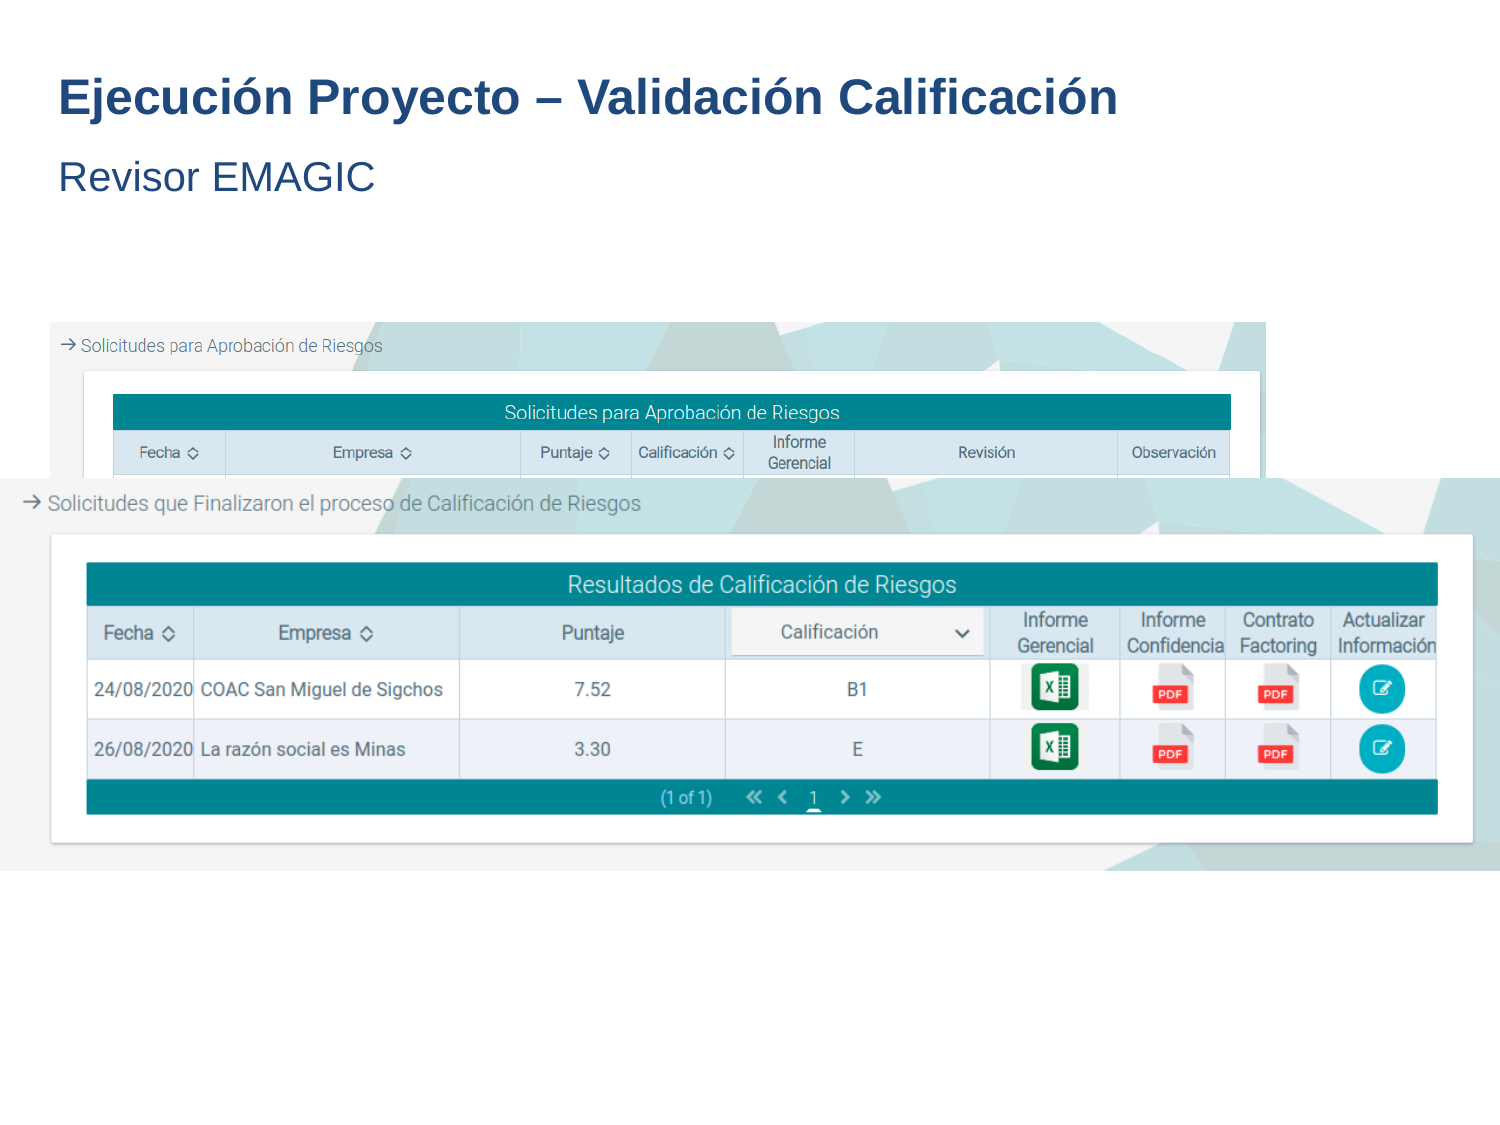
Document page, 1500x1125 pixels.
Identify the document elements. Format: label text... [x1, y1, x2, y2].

picture [0, 477, 1500, 871]
text_box Ejecución Proyecto – Validación Calificación [43, 57, 1418, 133]
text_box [50, 321, 1266, 476]
text_box Revisor EMAGIC [43, 142, 1418, 208]
